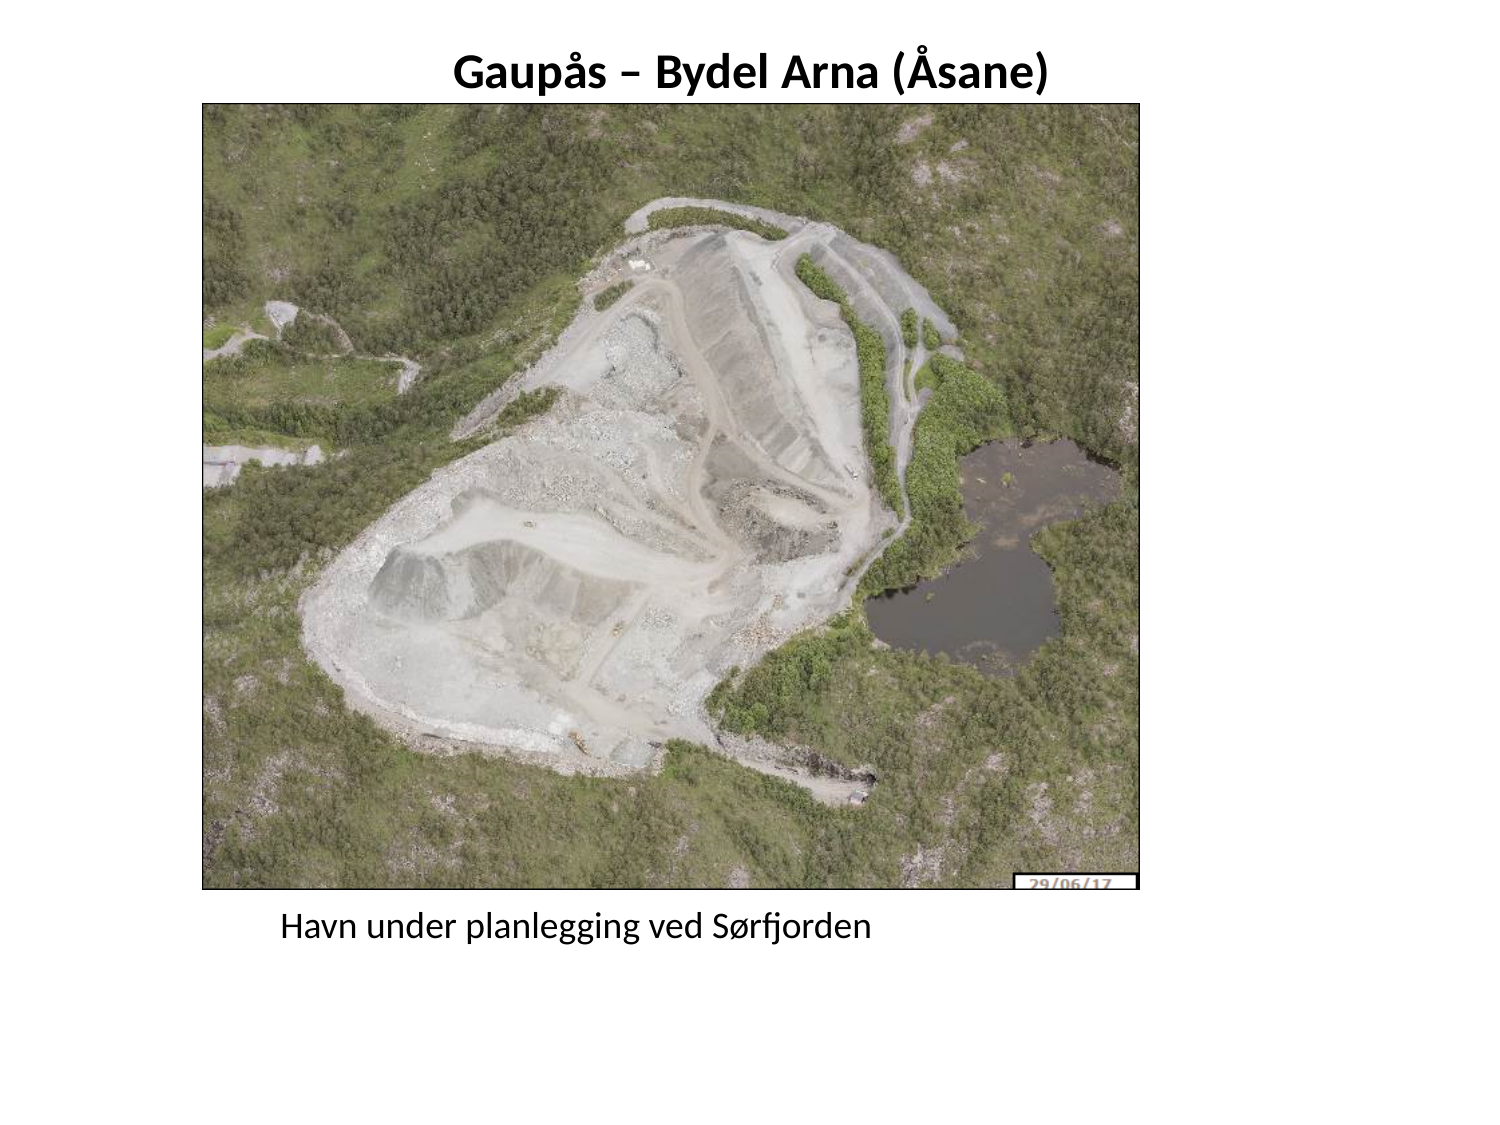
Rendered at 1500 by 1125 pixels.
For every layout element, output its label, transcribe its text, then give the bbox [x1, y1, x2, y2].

title Gaupås – Bydel Arna (Åsane) Arna steinknuseverk [76, 0, 1427, 188]
text_box Havn under planlegging ved Sørfjorden [265, 899, 963, 953]
picture [201, 102, 1140, 890]
